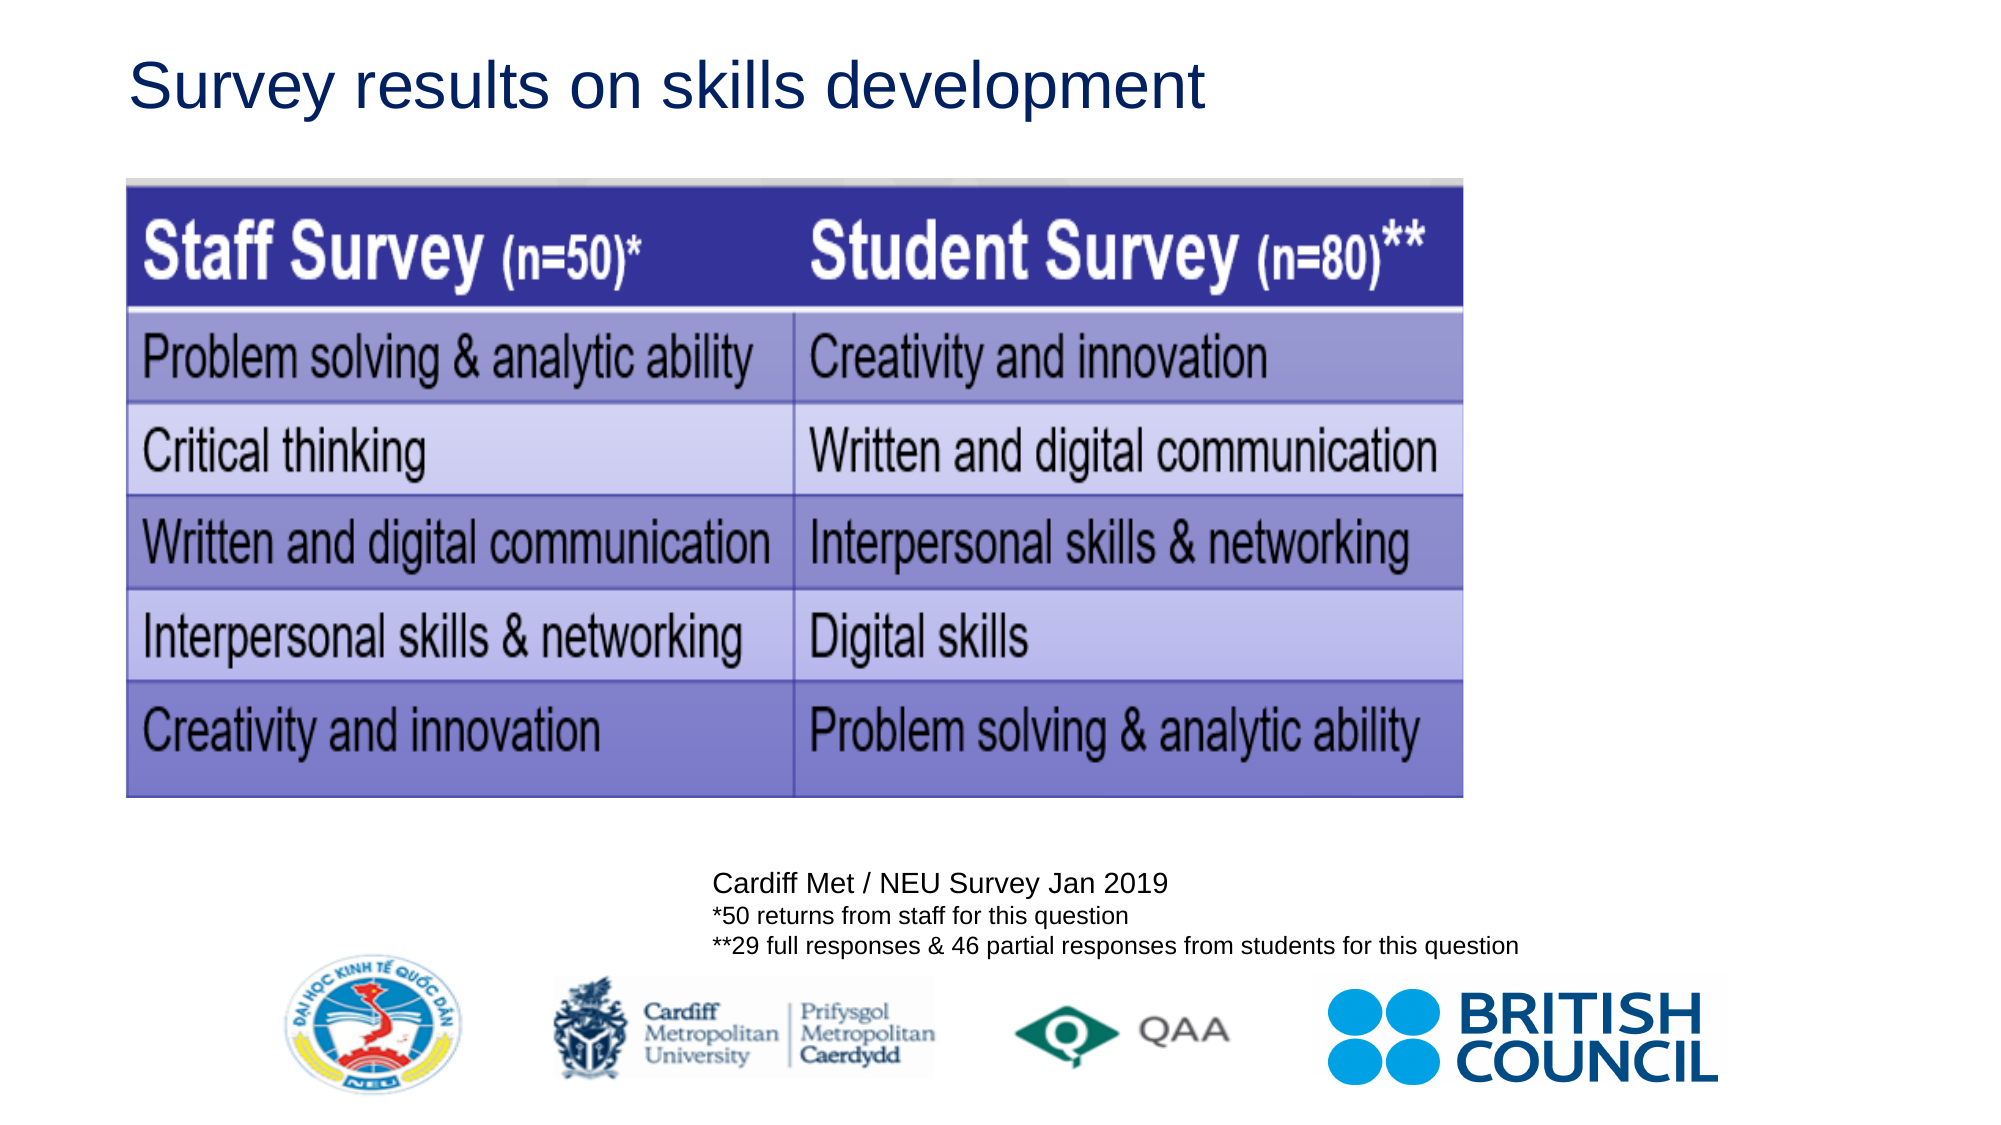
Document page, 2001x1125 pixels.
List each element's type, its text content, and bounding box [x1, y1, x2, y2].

text_box [184, 149, 1535, 1074]
title Survey results on skills development [114, 34, 1524, 220]
text_box Cardiff Met / NEU Survey Jan 2019 *50 returns from staff for this question **29 full responses & 46 partial responses from students for this question [704, 856, 1535, 910]
picture [125, 177, 1464, 799]
picture [249, 912, 1751, 1125]
